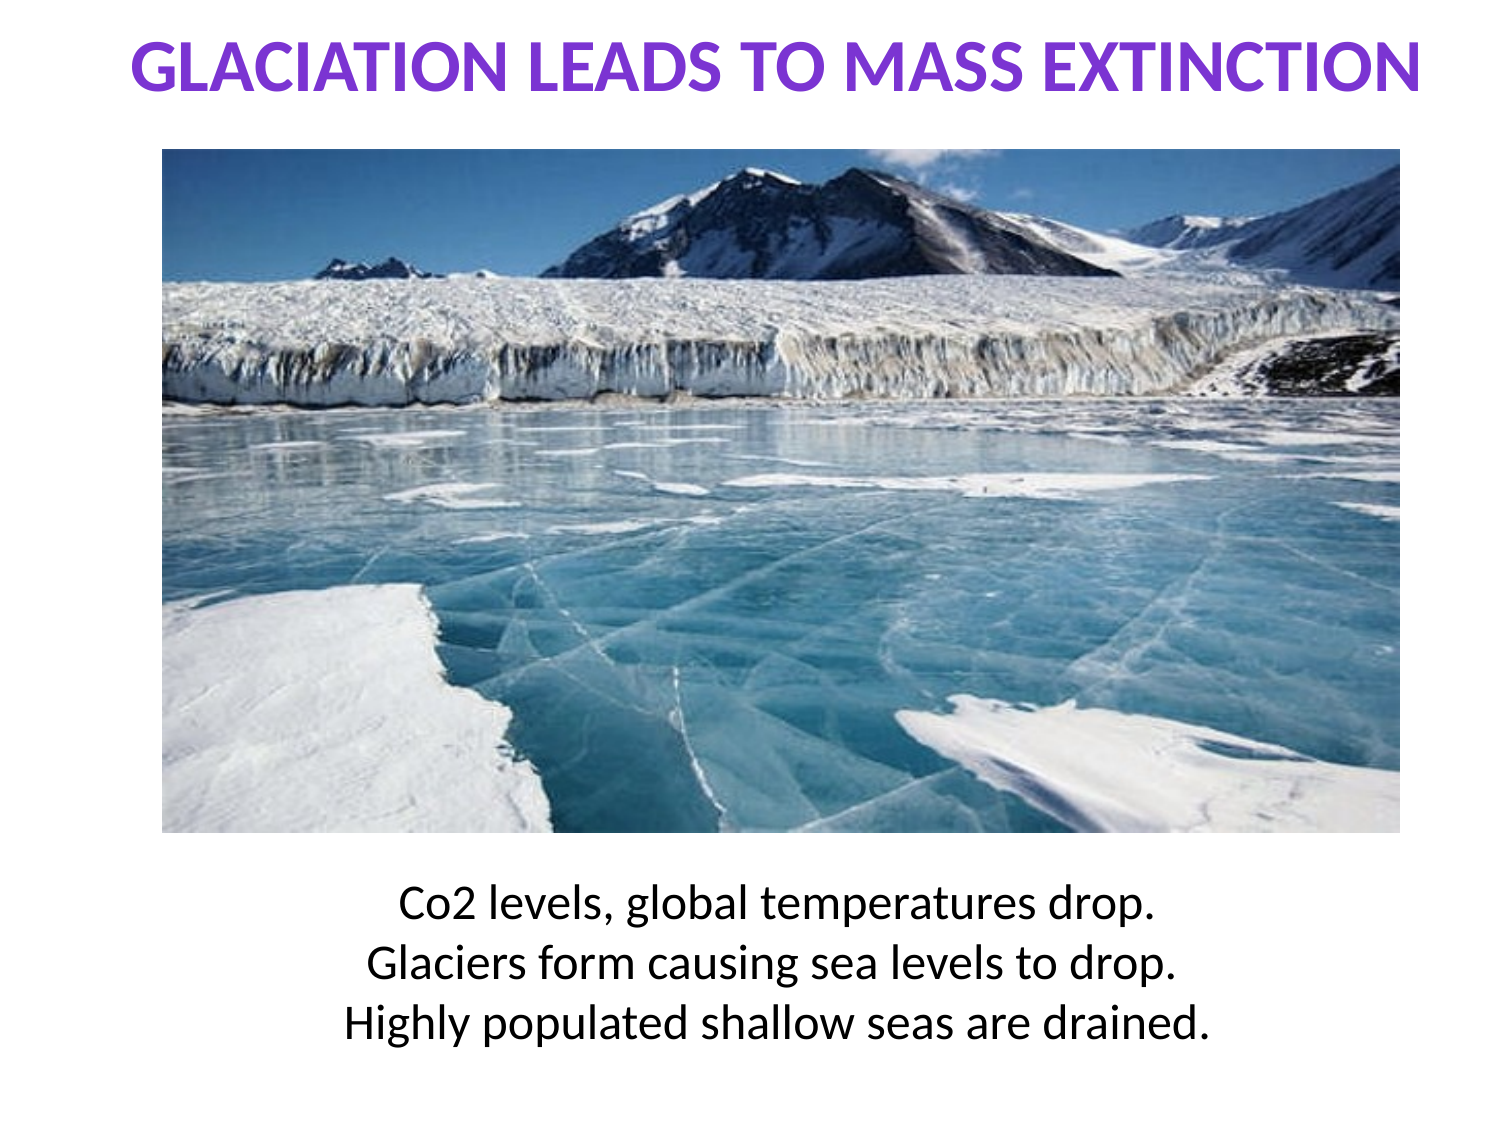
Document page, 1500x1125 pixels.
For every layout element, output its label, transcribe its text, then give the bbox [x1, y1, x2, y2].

text_box Co2 levels, global temperatures drop. Glaciers form causing sea levels to drop. Highly populated shallow seas are drained. [328, 862, 1226, 1058]
text_box Glaciation leads to Mass Extinction [115, 8, 1440, 114]
picture [162, 149, 1401, 833]
